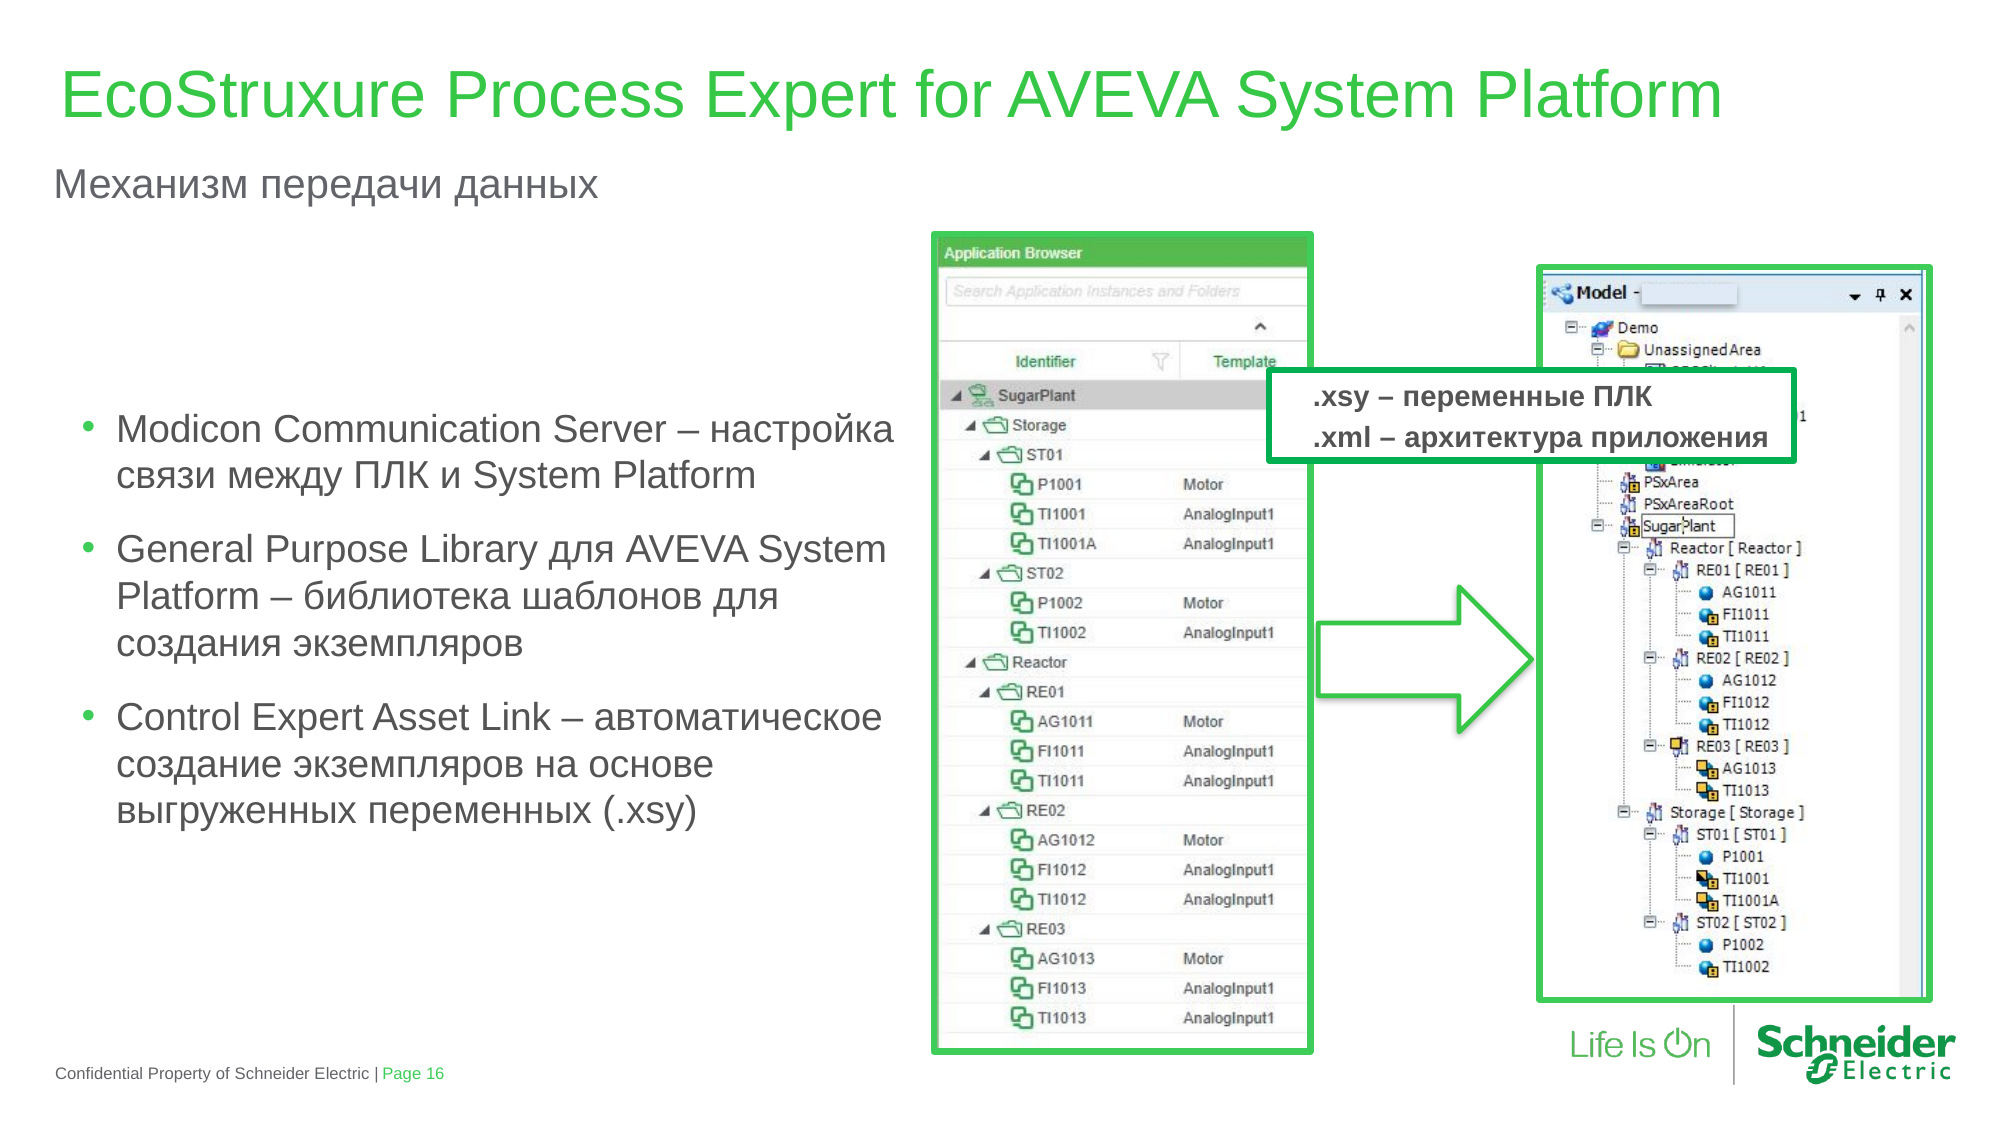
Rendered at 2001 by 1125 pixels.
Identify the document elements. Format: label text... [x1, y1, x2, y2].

slide_number Page 16 [386, 1062, 498, 1083]
title EcoStruxure Process Expert for AVEVA System Platform [56, 50, 1945, 132]
picture [936, 236, 1308, 1049]
text_box .xsy – переменные ПЛК .xml – архитектура приложения [1313, 370, 1537, 461]
text_box Механизм передачи данных [35, 149, 1927, 205]
footer Confidential Property of Schneider Electric | [55, 1062, 386, 1083]
text_box [1317, 585, 1533, 733]
picture [1553, 986, 1974, 1103]
list Modicon Communication Server – настройка связи между ПЛК и System Platform General Purpose Library для AVEVA System Platform – библиотека шаблонов для создания экземпляров Control Expert Asset Link – автоматическое cоздание экземпляров на основе выгруженных переменных (.xsy) [78, 403, 917, 916]
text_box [1542, 270, 1927, 997]
